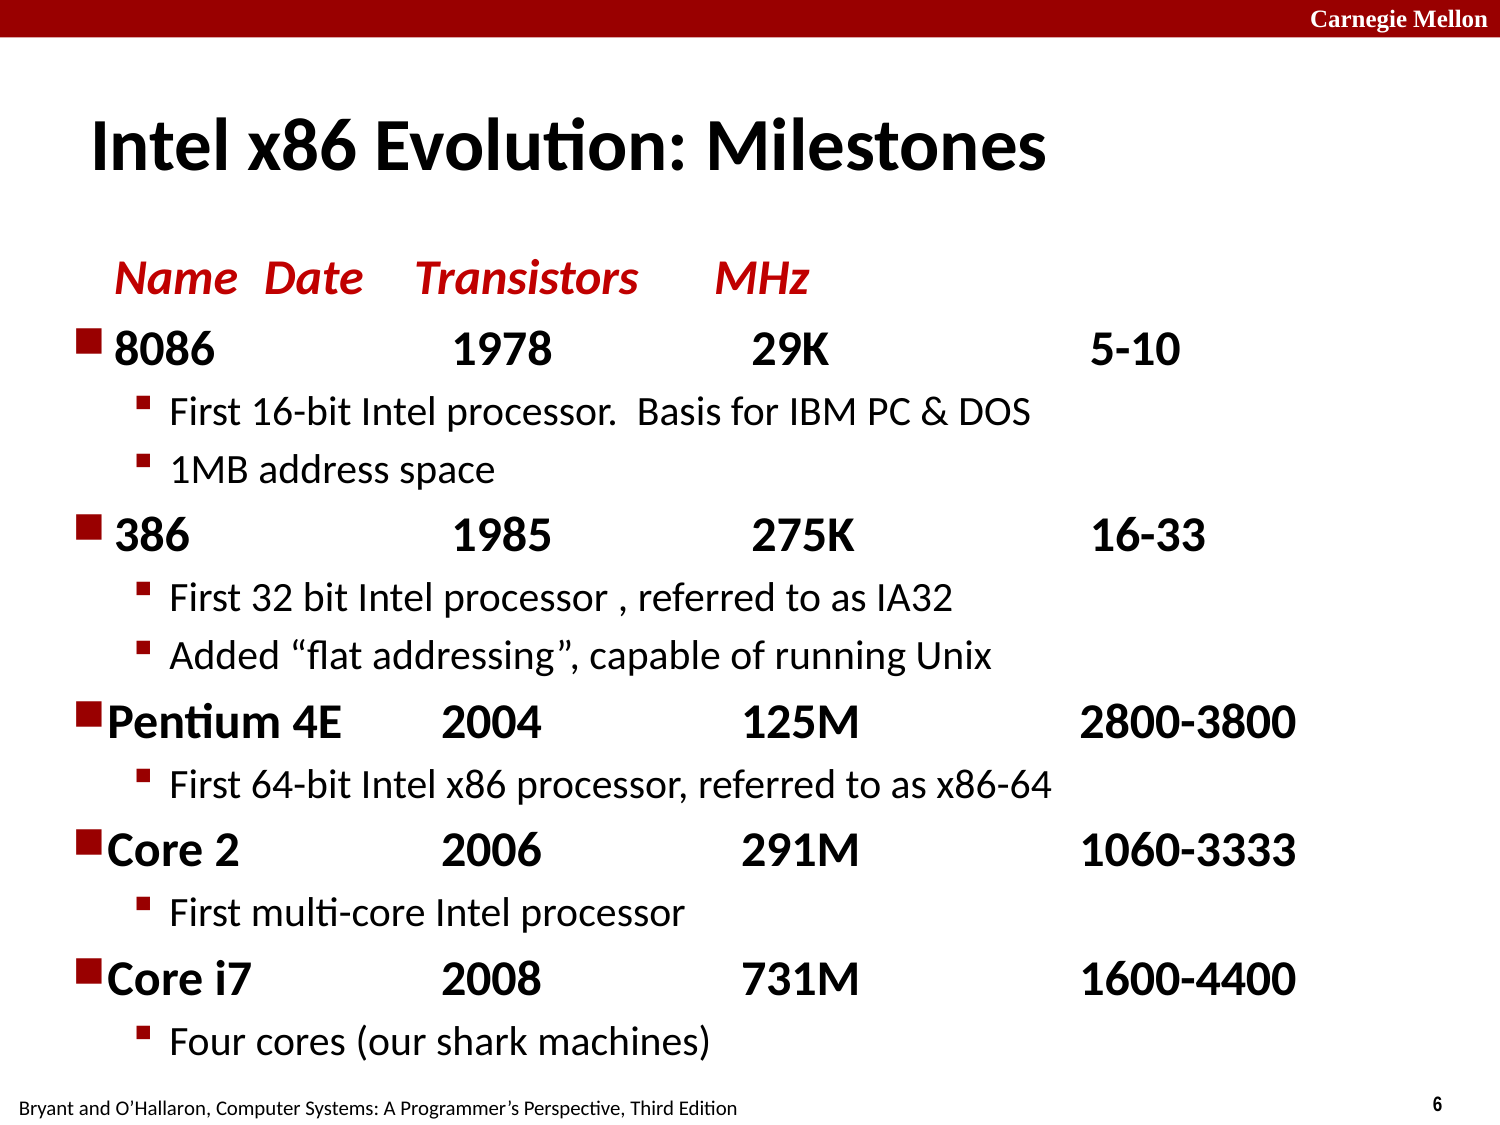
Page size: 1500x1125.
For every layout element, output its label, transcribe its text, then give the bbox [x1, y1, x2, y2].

list Name Date Transistors MHz 8086 1978 29K 5-10 First 16-bit Intel processor. Basis for IBM PC & DOS 1MB address space 386 1985 275K 16-33 First 32 bit Intel processor , referred to as IA32 Added “flat addressing”, capable of running Unix Pentium 4E 2004 125M 2800-3800 First 64-bit Intel x86 processor, referred to as x86-64 Core 2 2006 291M 1060-3333 First multi-core Intel processor Core i7 2008 731M 1600-4400 Four cores (our shark machines) [62, 237, 1363, 1076]
title Intel x86 Evolution: Milestones [74, 93, 1426, 188]
